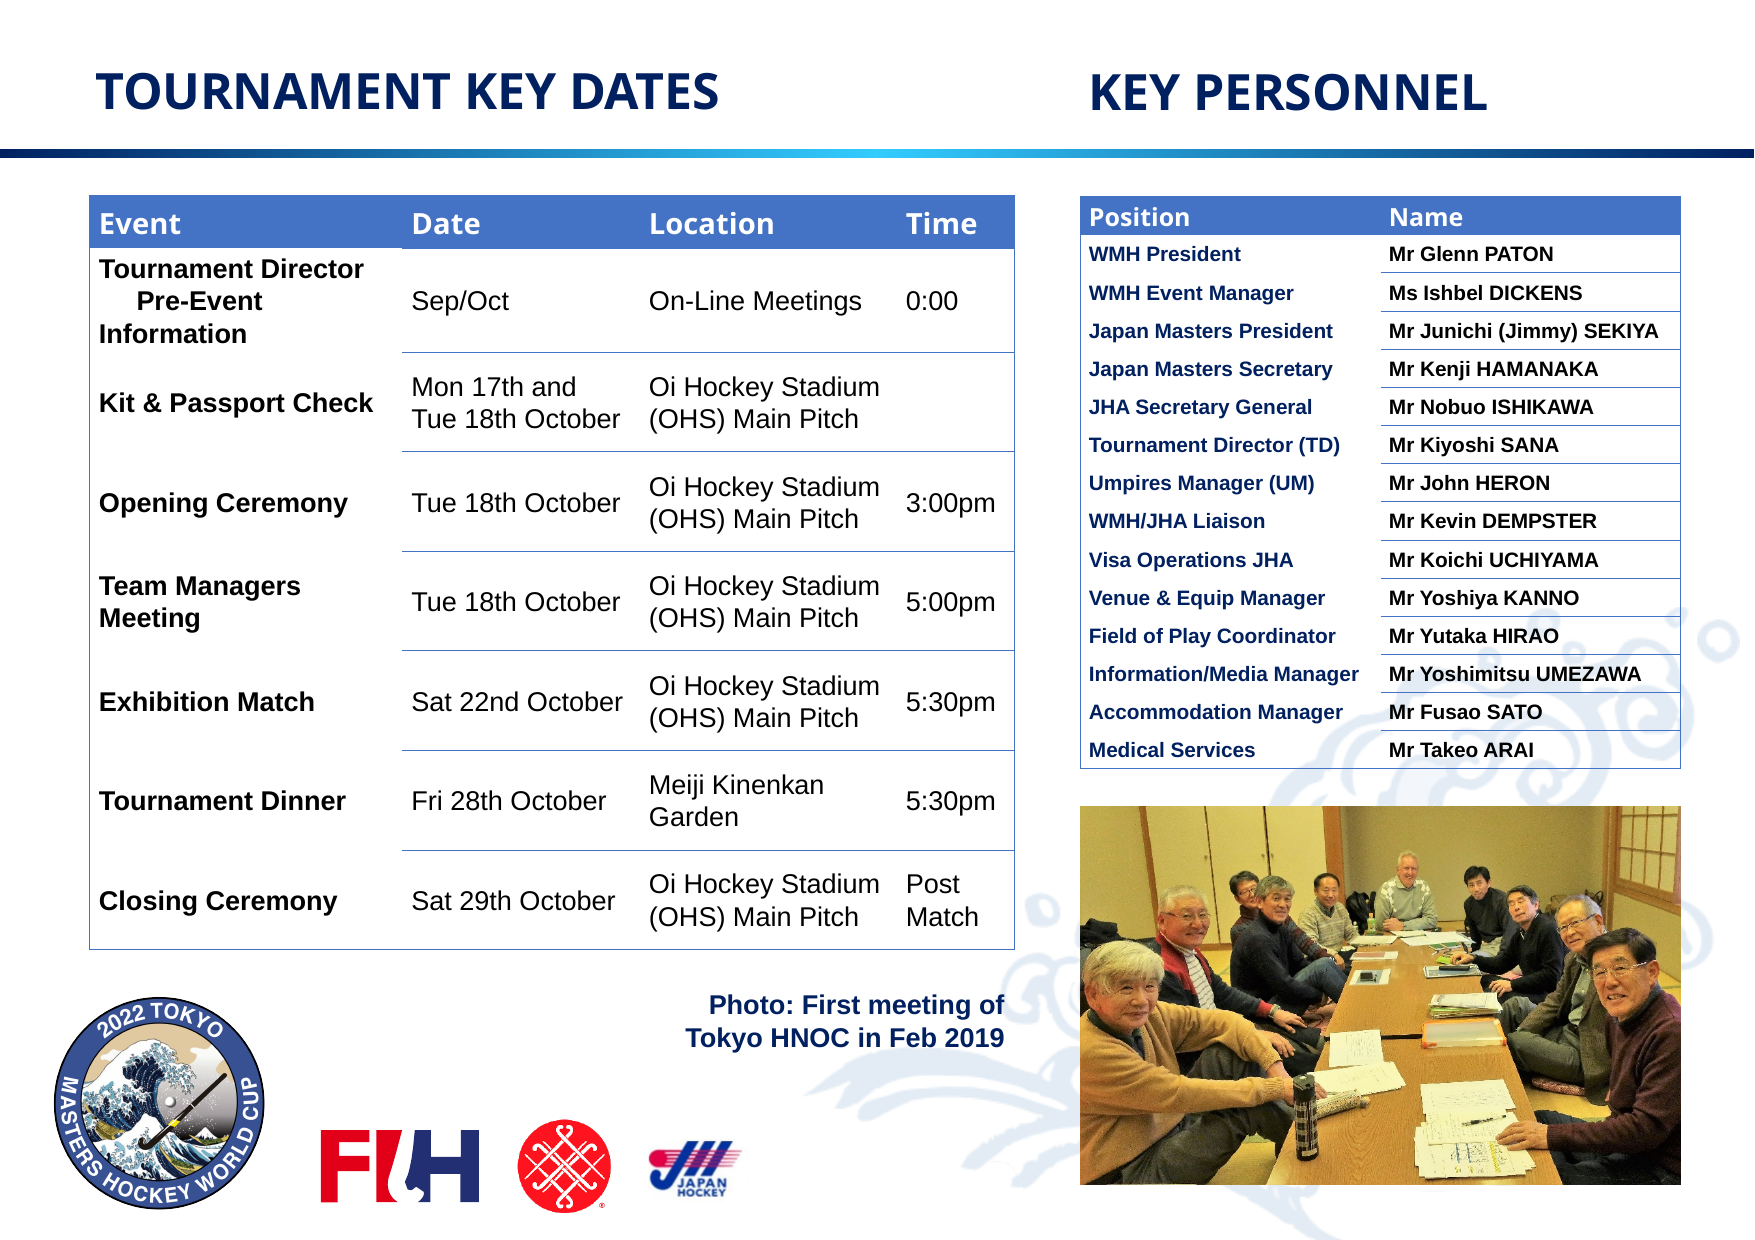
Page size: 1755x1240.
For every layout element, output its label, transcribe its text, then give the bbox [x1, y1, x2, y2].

table_cell Field of Play Coordinator [1081, 616, 1381, 654]
table_cell Information/Media Manager [1081, 654, 1381, 693]
table_header Position [1081, 197, 1381, 235]
table_cell Mr Nobuo ISHIKAWA [1381, 388, 1680, 425]
table_cell Oi Hockey Stadium (OHS) Main Pitch [640, 851, 896, 949]
table_cell Visa Operations JHA [1081, 540, 1381, 578]
table_cell Tournament Director Pre-Event Information [90, 248, 402, 352]
table_cell Mr Junichi (Jimmy) SEKIYA [1381, 312, 1680, 349]
table_cell Meiji Kinenkan Garden [640, 751, 896, 850]
table_cell 5:00pm [896, 552, 1014, 650]
table_header Event [90, 196, 402, 248]
table_cell Mr Glenn PATON [1381, 235, 1680, 272]
table_cell On-Line Meetings [640, 249, 896, 352]
table_cell Mr Yutaka HIRAO [1381, 617, 1680, 654]
text_box Photo: First meeting of Tokyo HNOC in Feb 2019 [627, 980, 1019, 1061]
table_cell Mr Fusao SATO [1381, 693, 1680, 730]
table_header Name [1381, 197, 1680, 234]
table_cell Mr Takeo ARAI [1381, 731, 1680, 768]
table_cell Tue 18th October [402, 552, 640, 650]
table_cell WMH President [1081, 235, 1381, 273]
table_cell Mr Yoshimitsu UMEZAWA [1381, 655, 1680, 692]
table_cell WMH Event Manager [1081, 273, 1381, 311]
picture [517, 1119, 611, 1213]
table_cell Fri 28th October [402, 751, 640, 850]
table_header Date [402, 196, 640, 248]
text_box KEY PERSONNEL [1075, 73, 1680, 120]
table_cell Mr Koichi UCHIYAMA [1381, 541, 1680, 578]
table_cell Mr Kiyoshi SANA [1381, 426, 1680, 463]
table_cell Sat 29th October [402, 851, 640, 949]
table_cell Opening Ceremony [90, 452, 402, 551]
table_cell Ms Ishbel DICKENS [1381, 273, 1680, 311]
picture [52, 995, 266, 1211]
table_cell Umpires Manager (UM) [1081, 464, 1381, 502]
table_cell Oi Hockey Stadium (OHS) Main Pitch [640, 452, 896, 551]
table_cell Closing Ceremony [90, 850, 402, 949]
table_cell Team Managers Meeting [90, 551, 402, 651]
table_cell Tournament Dinner [90, 750, 402, 850]
table_cell Venue & Equip Manager [1081, 578, 1381, 616]
table_cell Mr Kevin DEMPSTER [1381, 502, 1680, 540]
table_cell 5:30pm [896, 751, 1014, 850]
table_cell Kit & Passport Check [90, 352, 402, 452]
table_cell JHA Secretary General [1081, 387, 1381, 426]
table_cell 0:00 [896, 249, 1014, 352]
table_cell Mr Yoshiya KANNO [1381, 579, 1680, 616]
table_cell 3:00pm [896, 452, 1014, 551]
table_header Time [896, 196, 1014, 248]
table_cell Mr John HERON [1381, 464, 1680, 501]
table_cell 5:30pm [896, 651, 1014, 750]
table_cell Exhibition Match [90, 651, 402, 750]
picture [635, 1130, 751, 1211]
table_cell Accommodation Manager [1081, 693, 1381, 731]
table_cell Japan Masters Secretary [1081, 349, 1381, 387]
table_cell Post Match [896, 851, 1014, 949]
table_cell Tue 18th October [402, 452, 640, 551]
table_cell Oi Hockey Stadium (OHS) Main Pitch [640, 651, 896, 750]
table_cell Oi Hockey Stadium (OHS) Main Pitch [640, 552, 896, 650]
table_cell Sat 22nd October [402, 651, 640, 750]
table_cell Japan Masters President [1081, 311, 1381, 349]
table_cell Sep/Oct [402, 249, 640, 352]
table_header Location [640, 196, 896, 248]
table_cell WMH/JHA Liaison [1081, 502, 1381, 540]
picture [1080, 806, 1681, 1185]
table_cell Tournament Director (TD) [1081, 426, 1381, 464]
table_cell [896, 353, 1014, 451]
table_cell Mr Kenji HAMANAKA [1381, 350, 1680, 387]
table_cell Medical Services [1081, 731, 1381, 768]
table_cell Oi Hockey Stadium (OHS) Main Pitch [640, 353, 896, 451]
text_box TOURNAMENT KEY DATES [74, 36, 803, 120]
table_cell Mon 17th and Tue 18th October [402, 353, 640, 451]
